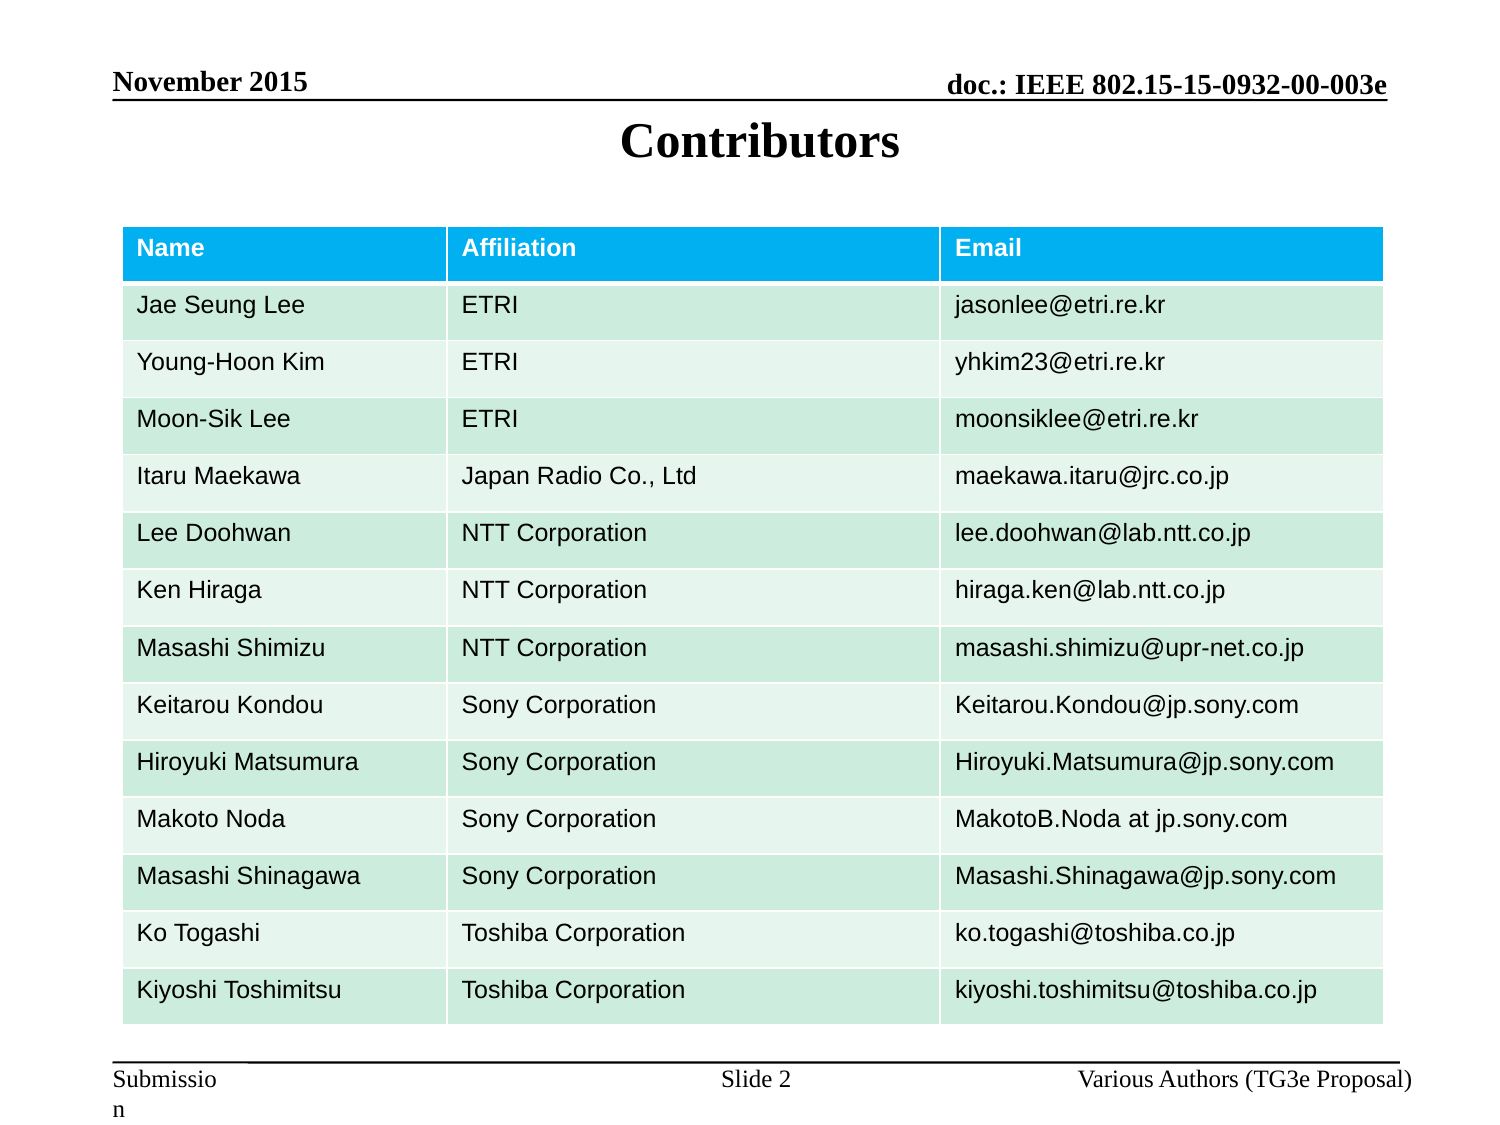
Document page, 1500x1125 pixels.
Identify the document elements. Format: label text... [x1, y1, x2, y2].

table_cell hiraga.ken@lab.ntt.co.jp [941, 570, 1383, 625]
table_cell NTT Corporation [448, 627, 939, 682]
table_cell masashi.shimizu@upr-net.co.jp [941, 627, 1383, 682]
table_cell Masashi Shimizu [123, 627, 446, 682]
table_cell Keitarou Kondou [123, 684, 446, 739]
table_cell Sony Corporation [448, 855, 939, 910]
table_cell ETRI [448, 341, 939, 397]
table_cell Itaru Maekawa [123, 455, 446, 511]
table_cell Masashi Shinagawa [123, 855, 446, 910]
table_cell lee.doohwan@lab.ntt.co.jp [941, 513, 1383, 568]
table_cell Masashi.Shinagawa@jp.sony.com [941, 855, 1383, 910]
table_cell NTT Corporation [448, 513, 939, 568]
table_cell Jae Seung Lee [123, 286, 446, 340]
table_cell Keitarou.Kondou@jp.sony.com [941, 684, 1383, 739]
table_cell Sony Corporation [448, 684, 939, 739]
table_cell ETRI [448, 398, 939, 454]
table_cell ETRI [448, 286, 939, 340]
table_header Email [941, 227, 1383, 281]
table_cell NTT Corporation [448, 570, 939, 625]
table_cell Moon-Sik Lee [123, 398, 446, 454]
table_cell Makoto Noda [123, 798, 446, 853]
table_cell yhkim23@etri.re.kr [941, 341, 1383, 397]
table_cell Ken Hiraga [123, 570, 446, 625]
table_cell Japan Radio Co., Ltd [448, 455, 939, 511]
table_header Affiliation [448, 227, 939, 281]
table_cell Hiroyuki.Matsumura@jp.sony.com [941, 741, 1383, 796]
table_cell Toshiba Corporation [448, 969, 939, 1024]
table_cell kiyoshi.toshimitsu@toshiba.co.jp [941, 969, 1383, 1024]
table_cell ko.togashi@toshiba.co.jp [941, 912, 1383, 967]
table_cell Sony Corporation [448, 798, 939, 853]
table_cell Ko Togashi [123, 912, 446, 967]
table_cell Hiroyuki Matsumura [123, 741, 446, 796]
table_header Name [123, 227, 446, 281]
table_cell Kiyoshi Toshimitsu [123, 969, 446, 1024]
table_cell Lee Doohwan [123, 513, 446, 568]
table_cell Toshiba Corporation [448, 912, 939, 967]
table_cell Young-Hoon Kim [123, 341, 446, 397]
table_cell moonsiklee@etri.re.kr [941, 398, 1383, 454]
slide_number Slide 2 [712, 1062, 800, 1093]
table_cell MakotoB.Noda at jp.sony.com [941, 798, 1383, 853]
table_cell maekawa.itaru@jrc.co.jp [941, 455, 1383, 511]
table_cell Sony Corporation [448, 741, 939, 796]
table_cell jasonlee@etri.re.kr [941, 286, 1383, 340]
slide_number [112, 62, 375, 90]
text_box Contributors [106, 90, 1413, 185]
footer Various Authors (TG3e Proposal) [900, 1062, 1413, 1093]
